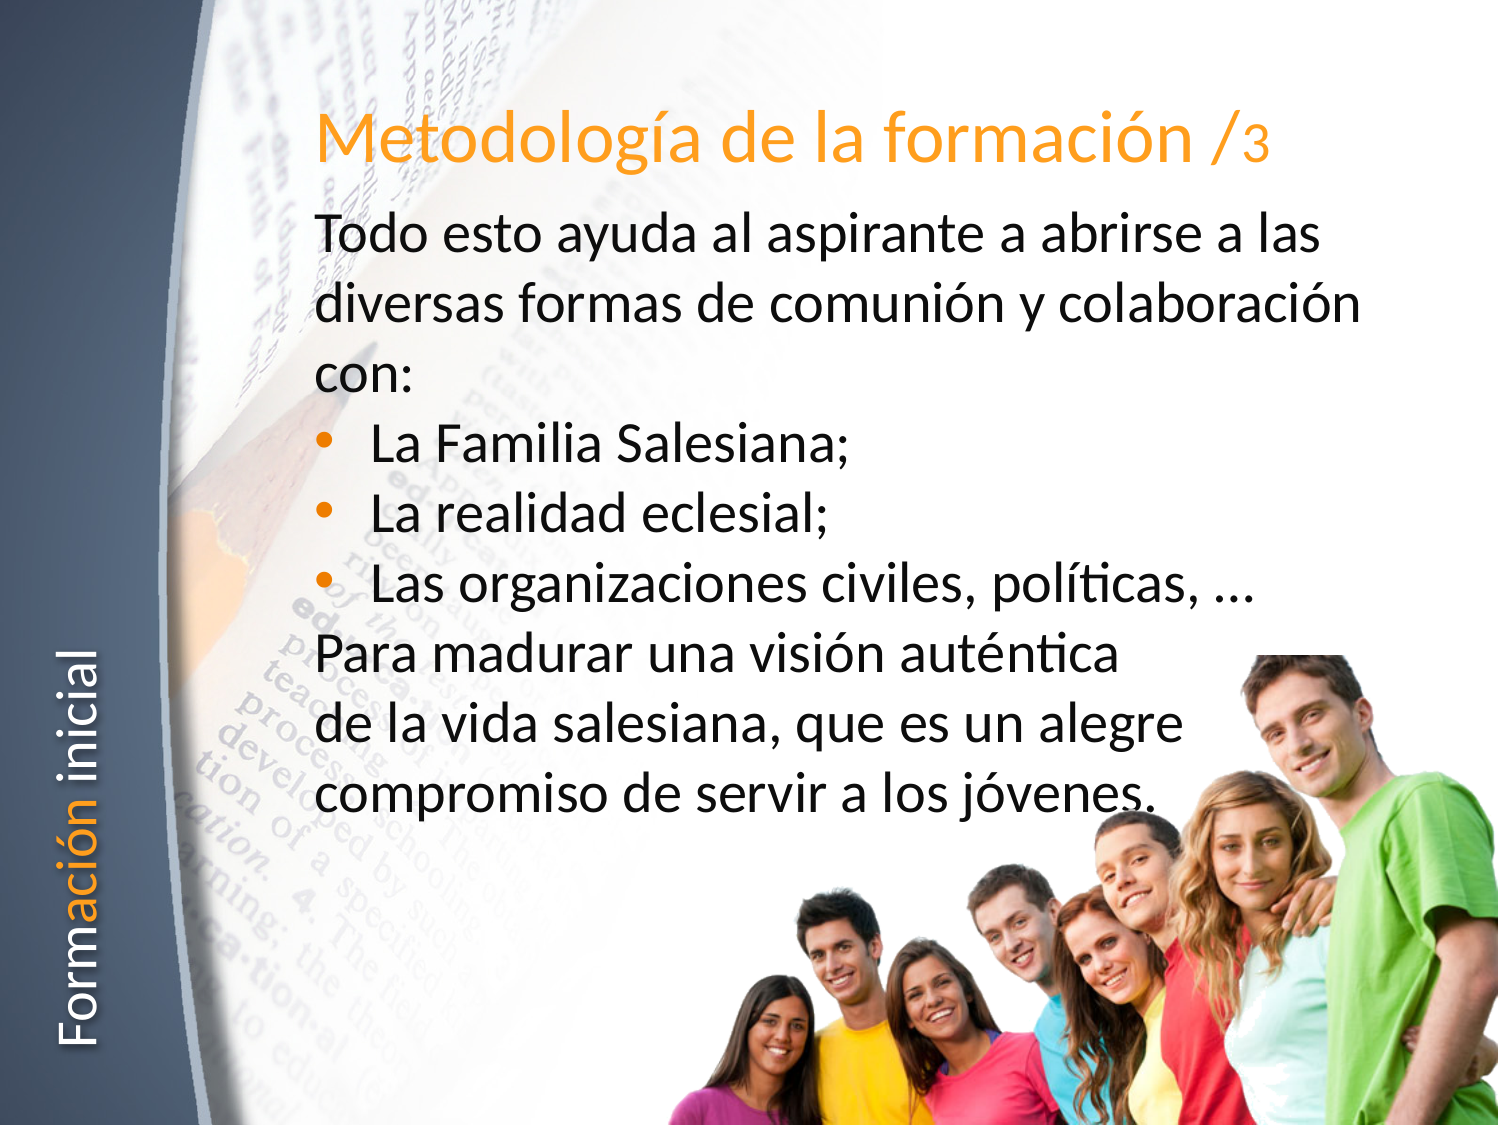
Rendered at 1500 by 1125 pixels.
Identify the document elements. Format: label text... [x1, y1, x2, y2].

list Todo esto ayuda al aspirante a abrirse a las diversas formas de comunión y colaboración con: La Familia Salesiana; La realidad eclesial; Las organizaciones civiles, políticas, … Para madurar una visión auténtica de la vida salesiana, que es un alegre compromiso de servir a los jóvenes. [299, 186, 1436, 1014]
title Metodología de la formación /3 [299, 61, 1402, 186]
text_box Formación inicial [10, 0, 136, 1064]
picture [0, 0, 1500, 1125]
